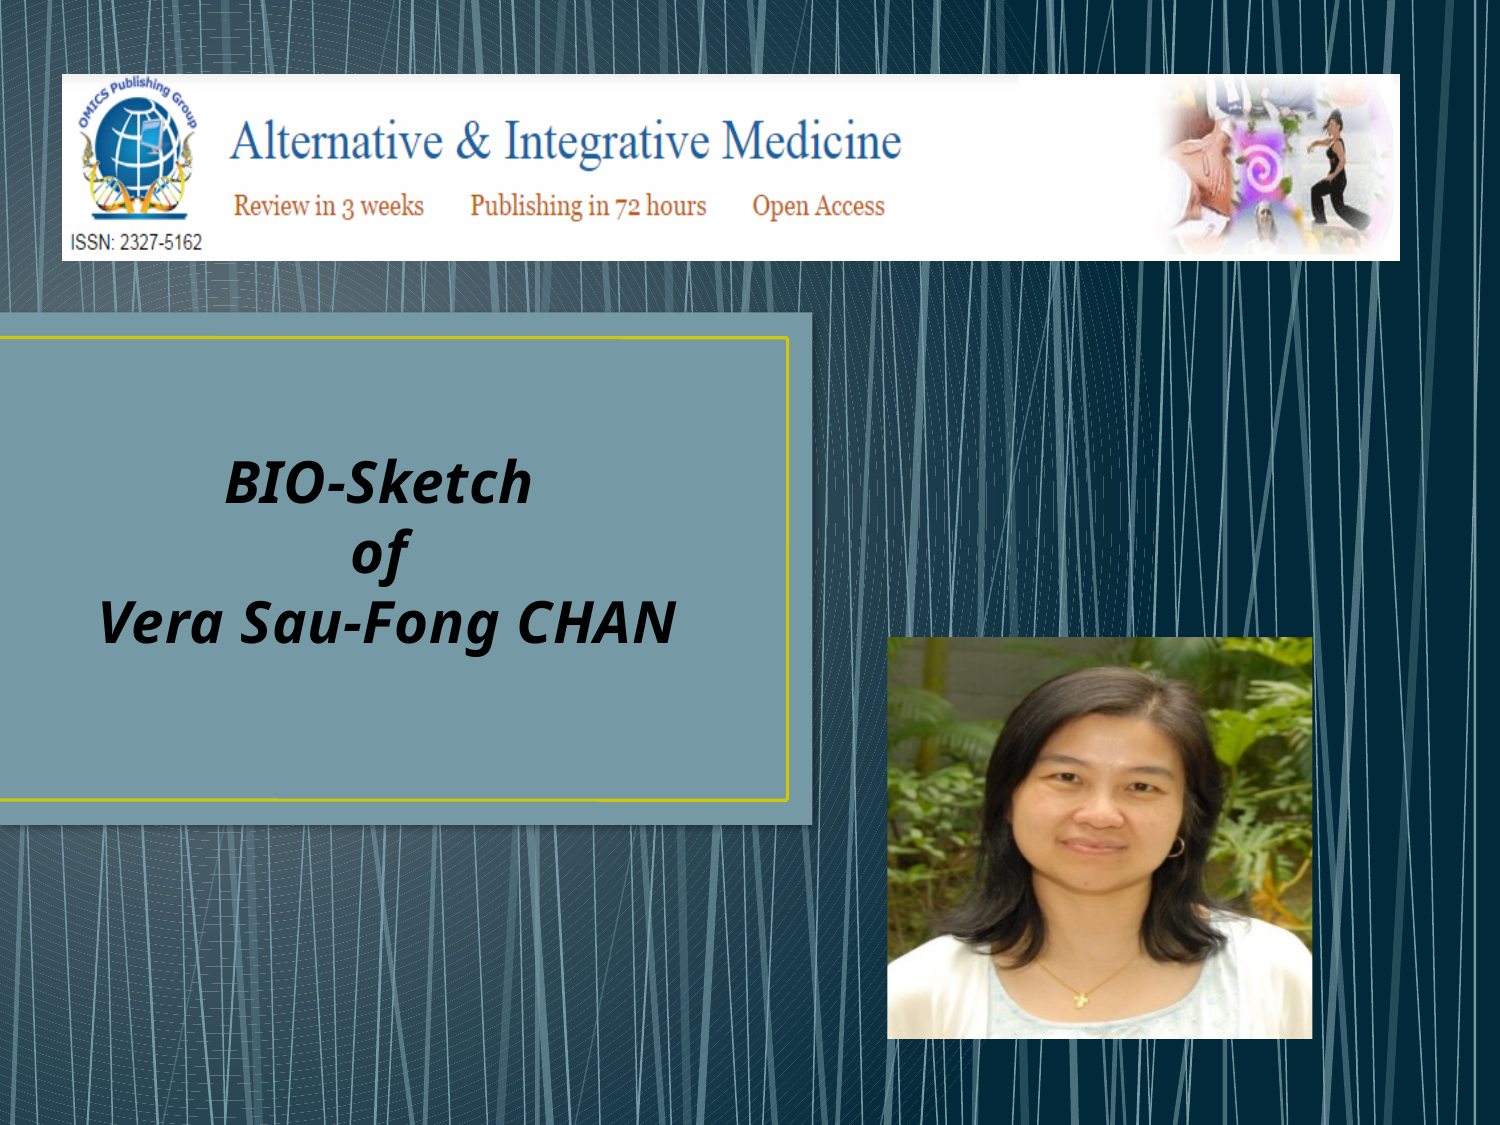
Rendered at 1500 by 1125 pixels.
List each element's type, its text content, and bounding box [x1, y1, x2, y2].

picture [935, 1045, 943, 1054]
picture [887, 631, 1313, 1040]
title BIO-Sketch of Vera Sau-Fong CHAN [62, 450, 713, 663]
picture [1089, 267, 1098, 276]
picture [62, 68, 1399, 262]
